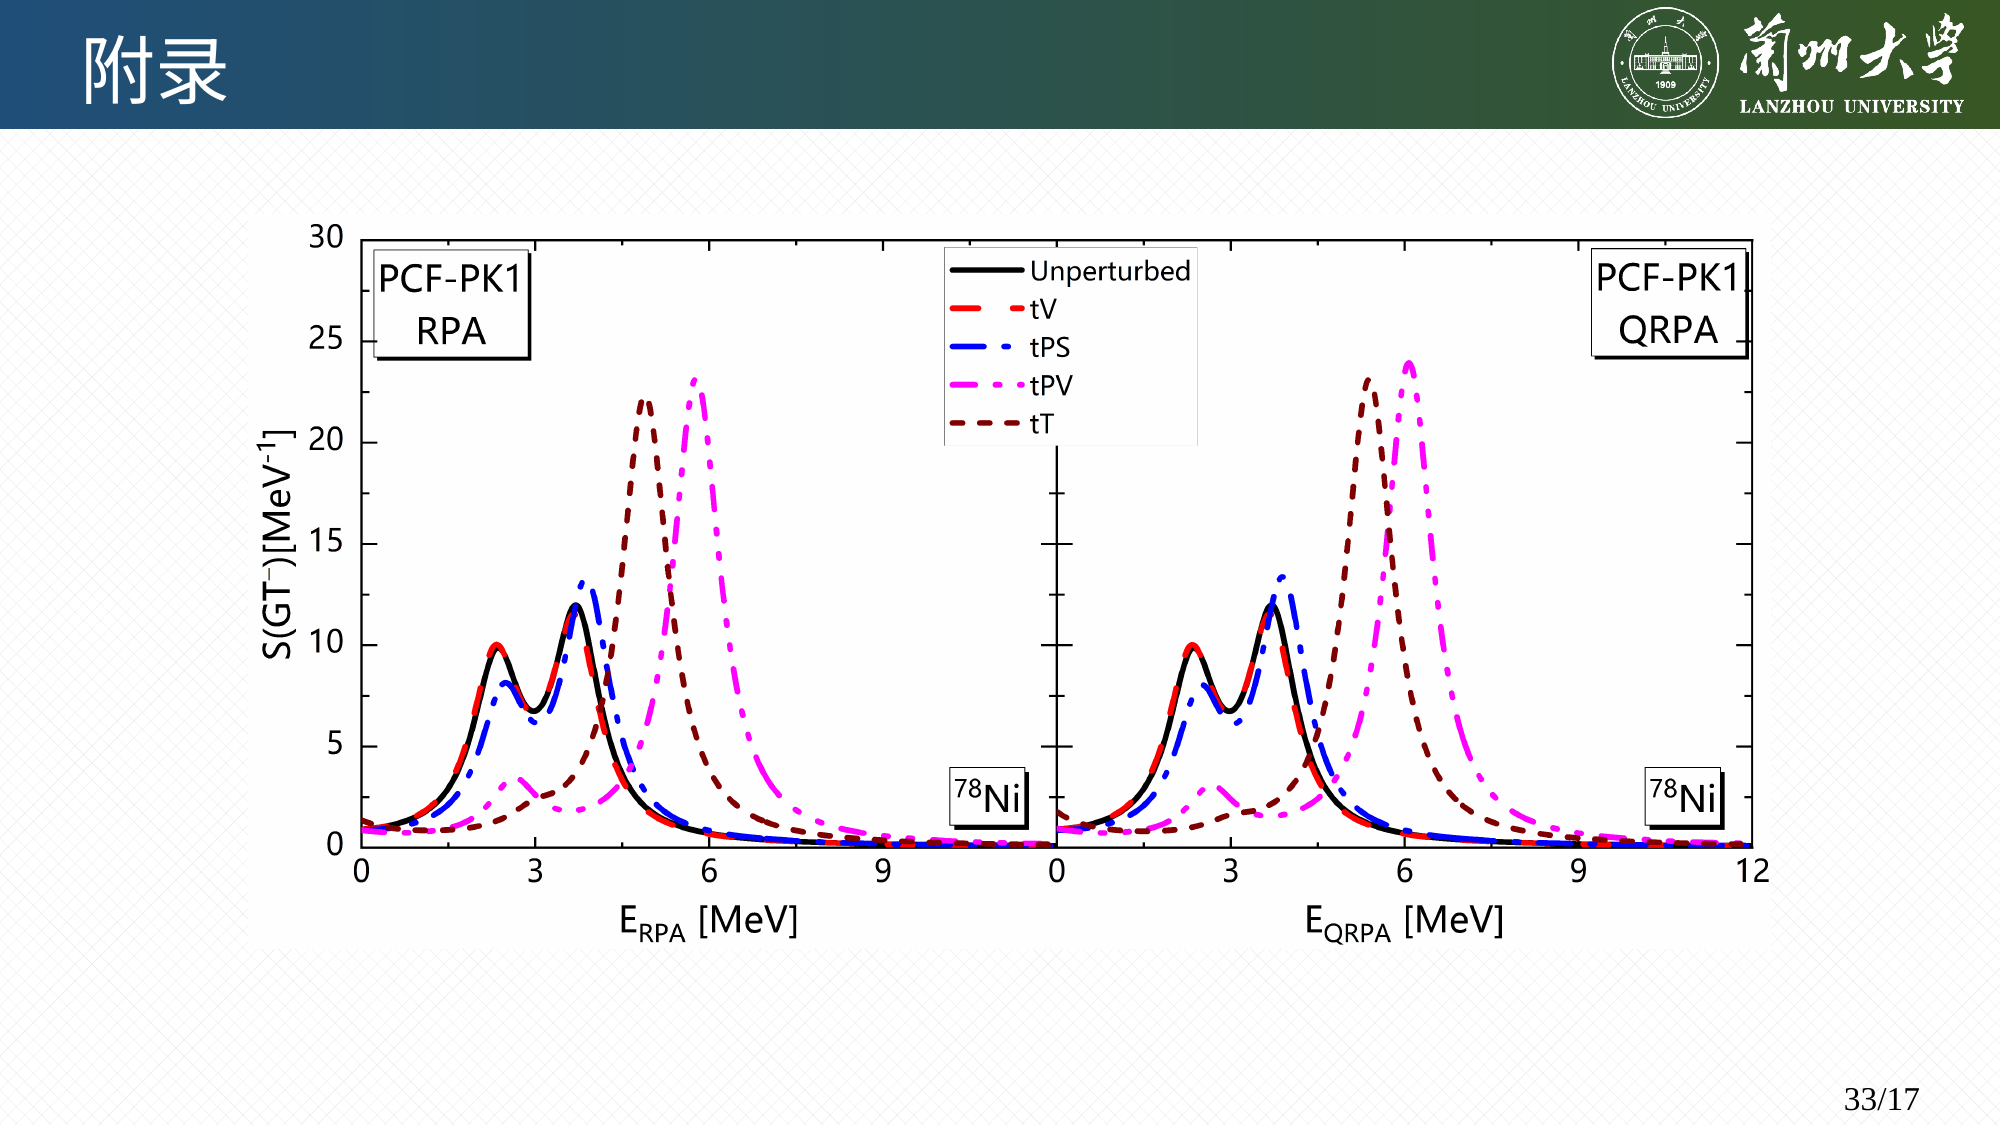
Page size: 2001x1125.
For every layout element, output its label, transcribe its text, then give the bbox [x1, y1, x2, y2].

picture [248, 214, 1771, 949]
text_box 附录 [66, 16, 1198, 122]
